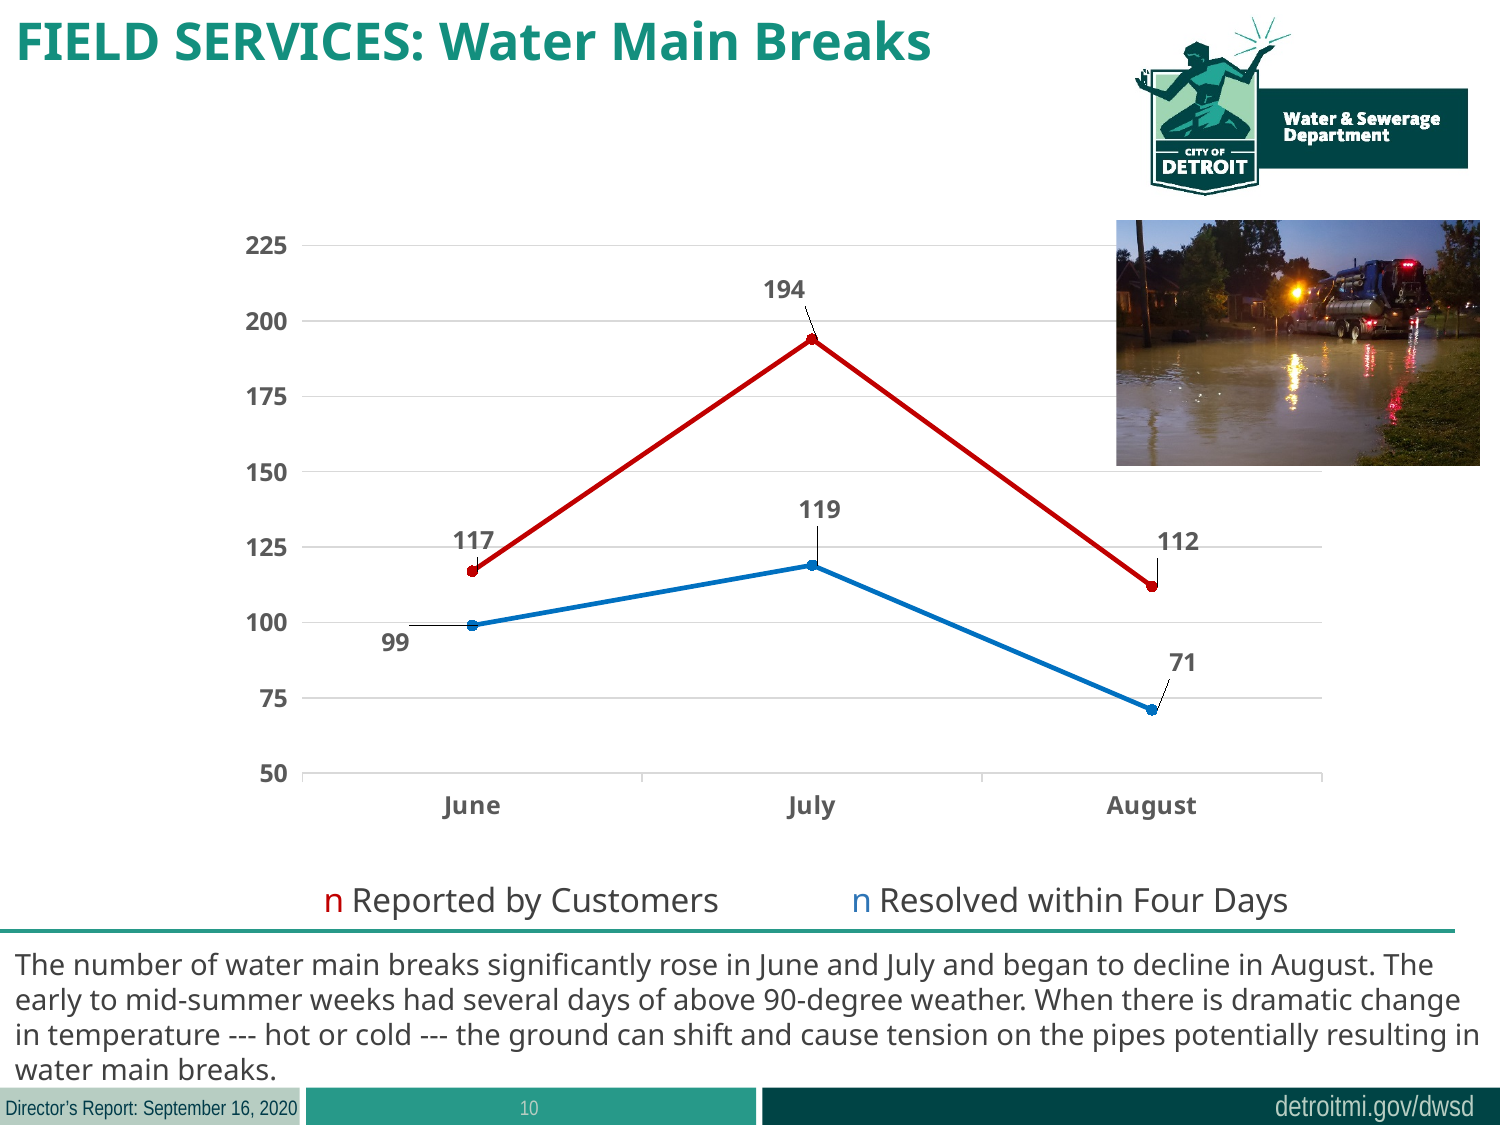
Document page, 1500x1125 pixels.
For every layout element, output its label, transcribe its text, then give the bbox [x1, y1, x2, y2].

slide_number 10 [304, 1094, 755, 1125]
text_box FIELD SERVICES: Water Main Breaks [0, 0, 1139, 116]
text_box n Reported by Customers n Resolved within Four Days [308, 897, 1313, 927]
picture [1134, 14, 1473, 197]
text_box The number of water main breaks significantly rose in June and July and began to decline in August. The early to mid-summer weeks had several days of above 90-degree weather. When there is dramatic change in temperature --- hot or cold --- the ground can shift and cause tension on the pipes potentially resulting in water main breaks. [0, 938, 1500, 1094]
chart [168, 228, 1332, 897]
picture [1116, 220, 1480, 466]
